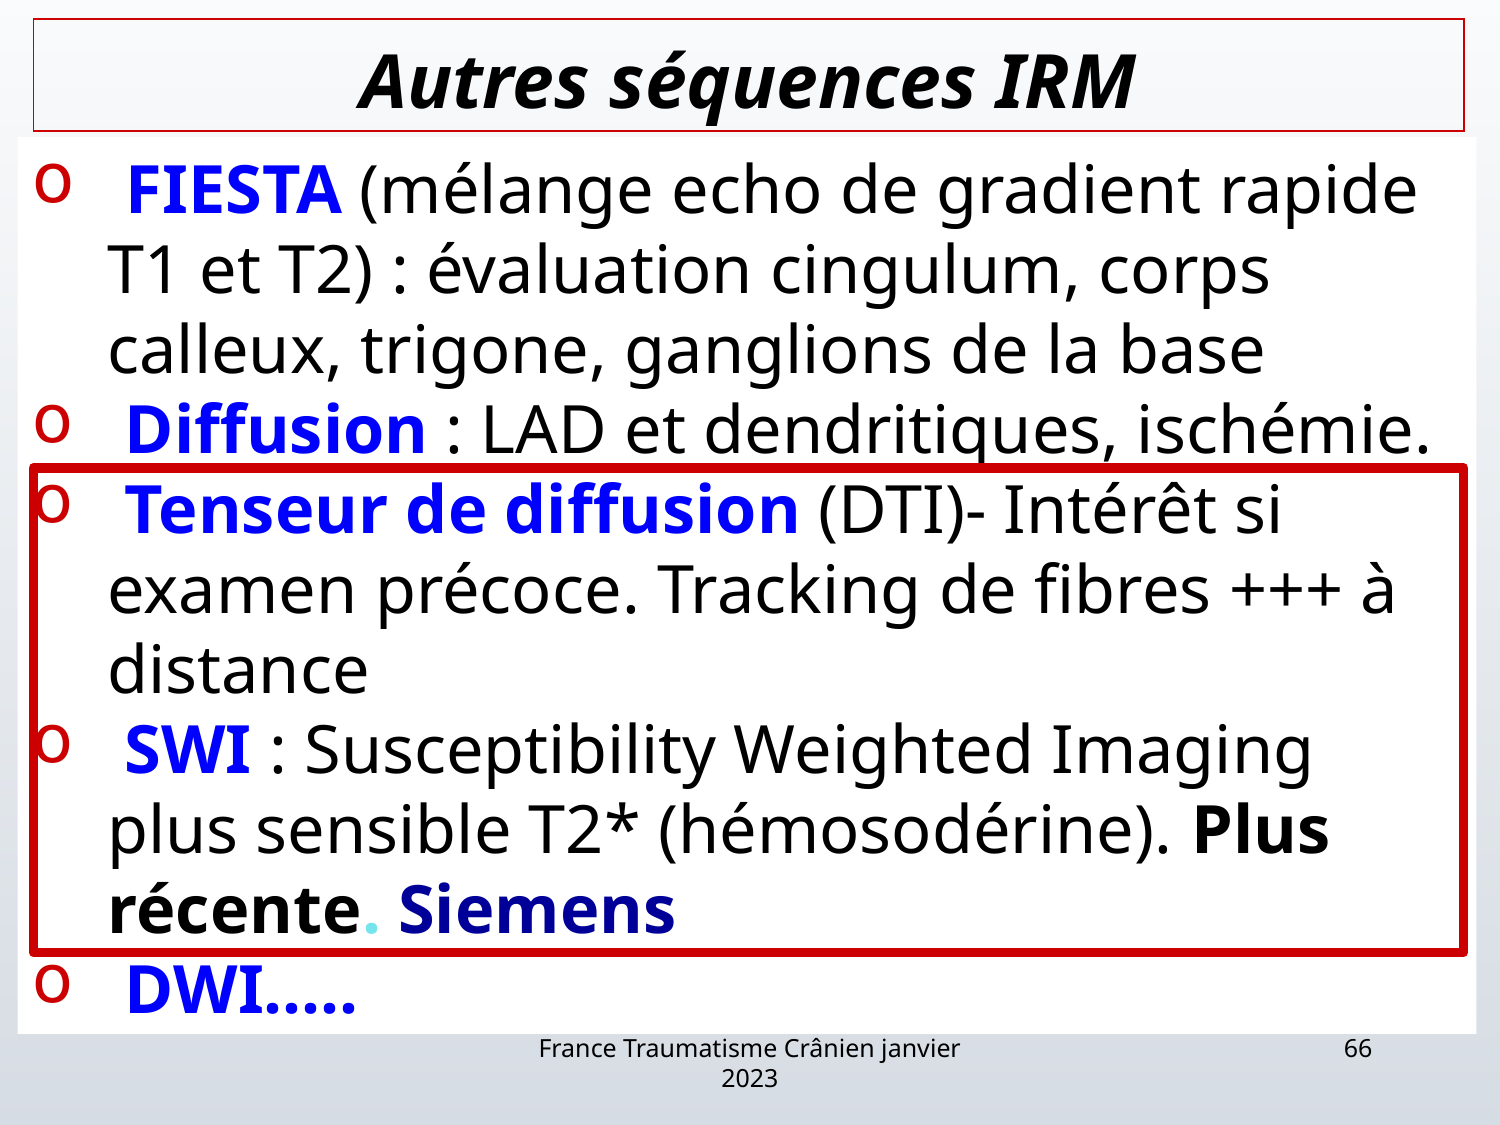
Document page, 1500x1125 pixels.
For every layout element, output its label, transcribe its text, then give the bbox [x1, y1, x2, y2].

footer France Traumatisme Crânien janvier 2023 [512, 1025, 988, 1100]
text_box FIESTA (mélange echo de gradient rapide T1 et T2) : évaluation cingulum, corps calleux, trigone, ganglions de la base Diffusion : LAD et dendritiques, ischémie. Tenseur de diffusion (DTI)- Intérêt si examen précoce. Tracking de fibres +++ à distance SWI : Susceptibility Weighted Imaging plus sensible T2* (hémosodérine). Plus récente. Siemens DWI….. [17, 137, 1477, 1034]
text_box [31, 466, 1466, 954]
slide_number 66 [1074, 1034, 1388, 1100]
title Autres séquences IRM [33, 18, 1465, 132]
